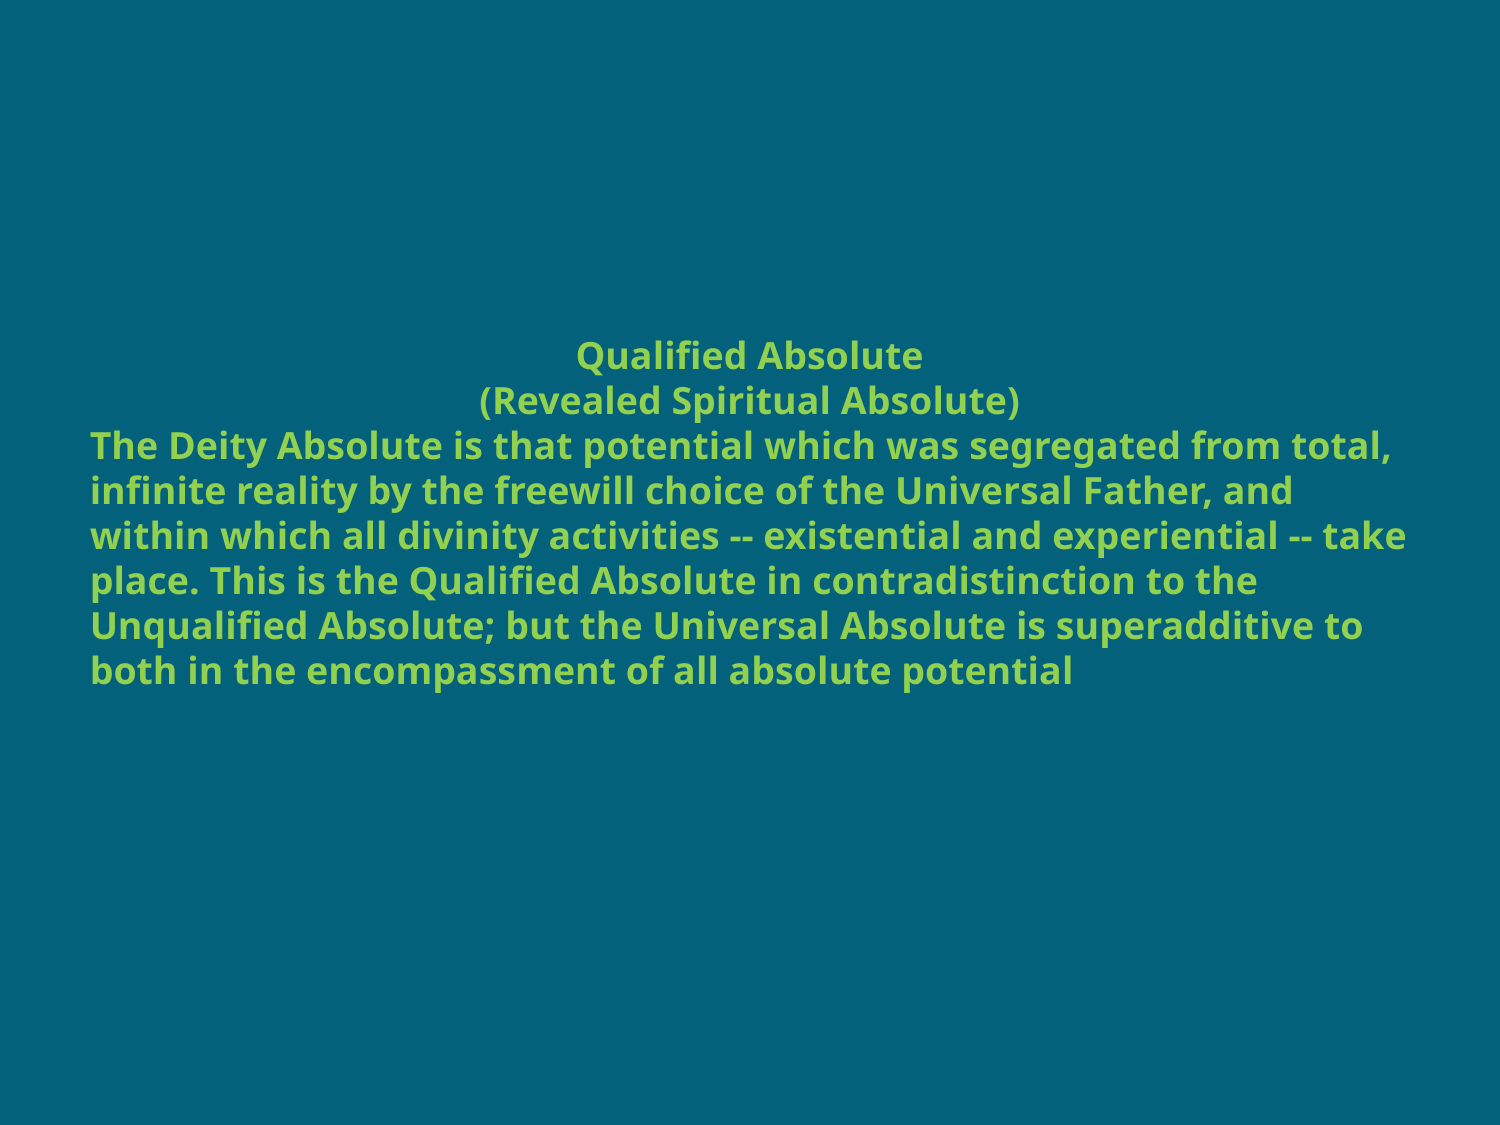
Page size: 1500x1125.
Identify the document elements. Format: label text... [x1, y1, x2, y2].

text_box Qualified Absolute (Revealed Spiritual Absolute) The Deity Absolute is that potential which was segregated from total, infinite reality by the freewill choice of the Universal Father, and within which all divinity activities -- existential and experiential -- take place. This is the Qualified Absolute in contradistinction to the Unqualified Absolute; but the Universal Absolute is superadditive to both in the encompassment of all absolute potential [74, 324, 1425, 700]
